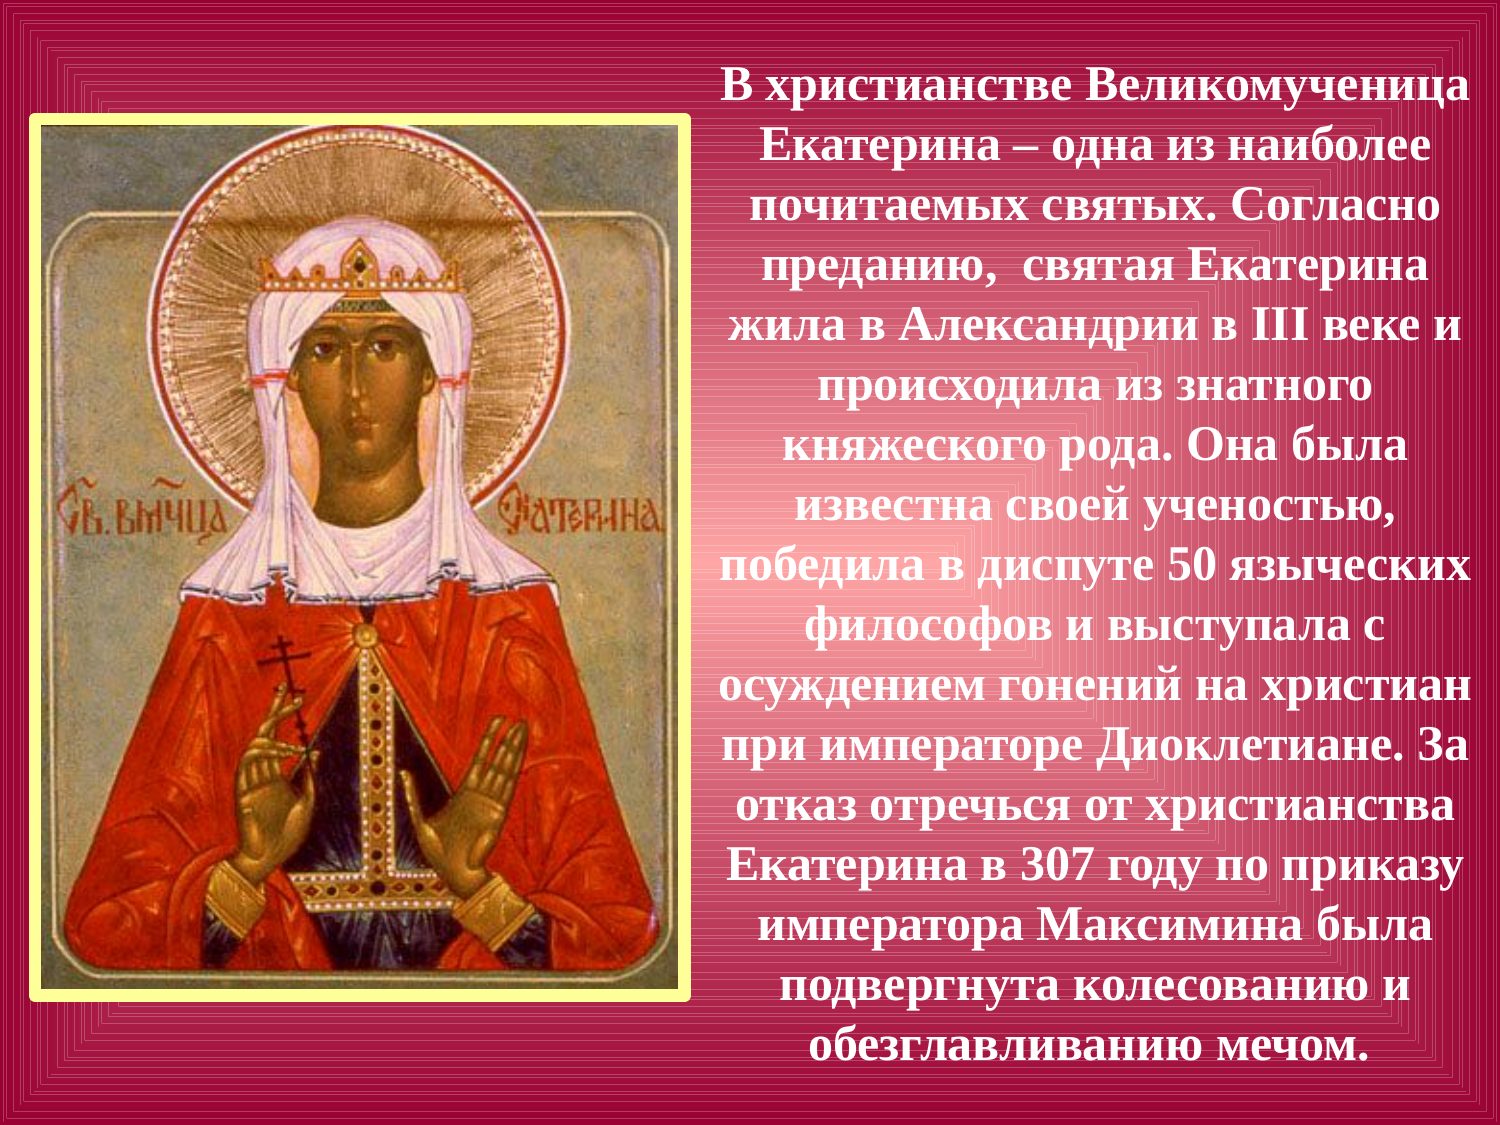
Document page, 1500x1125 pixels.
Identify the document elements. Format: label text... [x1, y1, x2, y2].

picture [41, 125, 679, 990]
text_box В христианстве Великомученица Екатерина – одна из наиболее почитаемых святых. Согласно преданию, святая Екатерина жила в Александрии в III веке и происходила из знатного княжеского рода. Она была известна своей ученостью, победила в диспуте 50 языческих философов и выступала с осуждением гонений на христиан при императоре Диоклетиане. За отказ отречься от христианства Екатерина в 307 году по приказу императора Максимина была подвергнута колесованию и обезглавливанию мечом. [690, 42, 1500, 1078]
